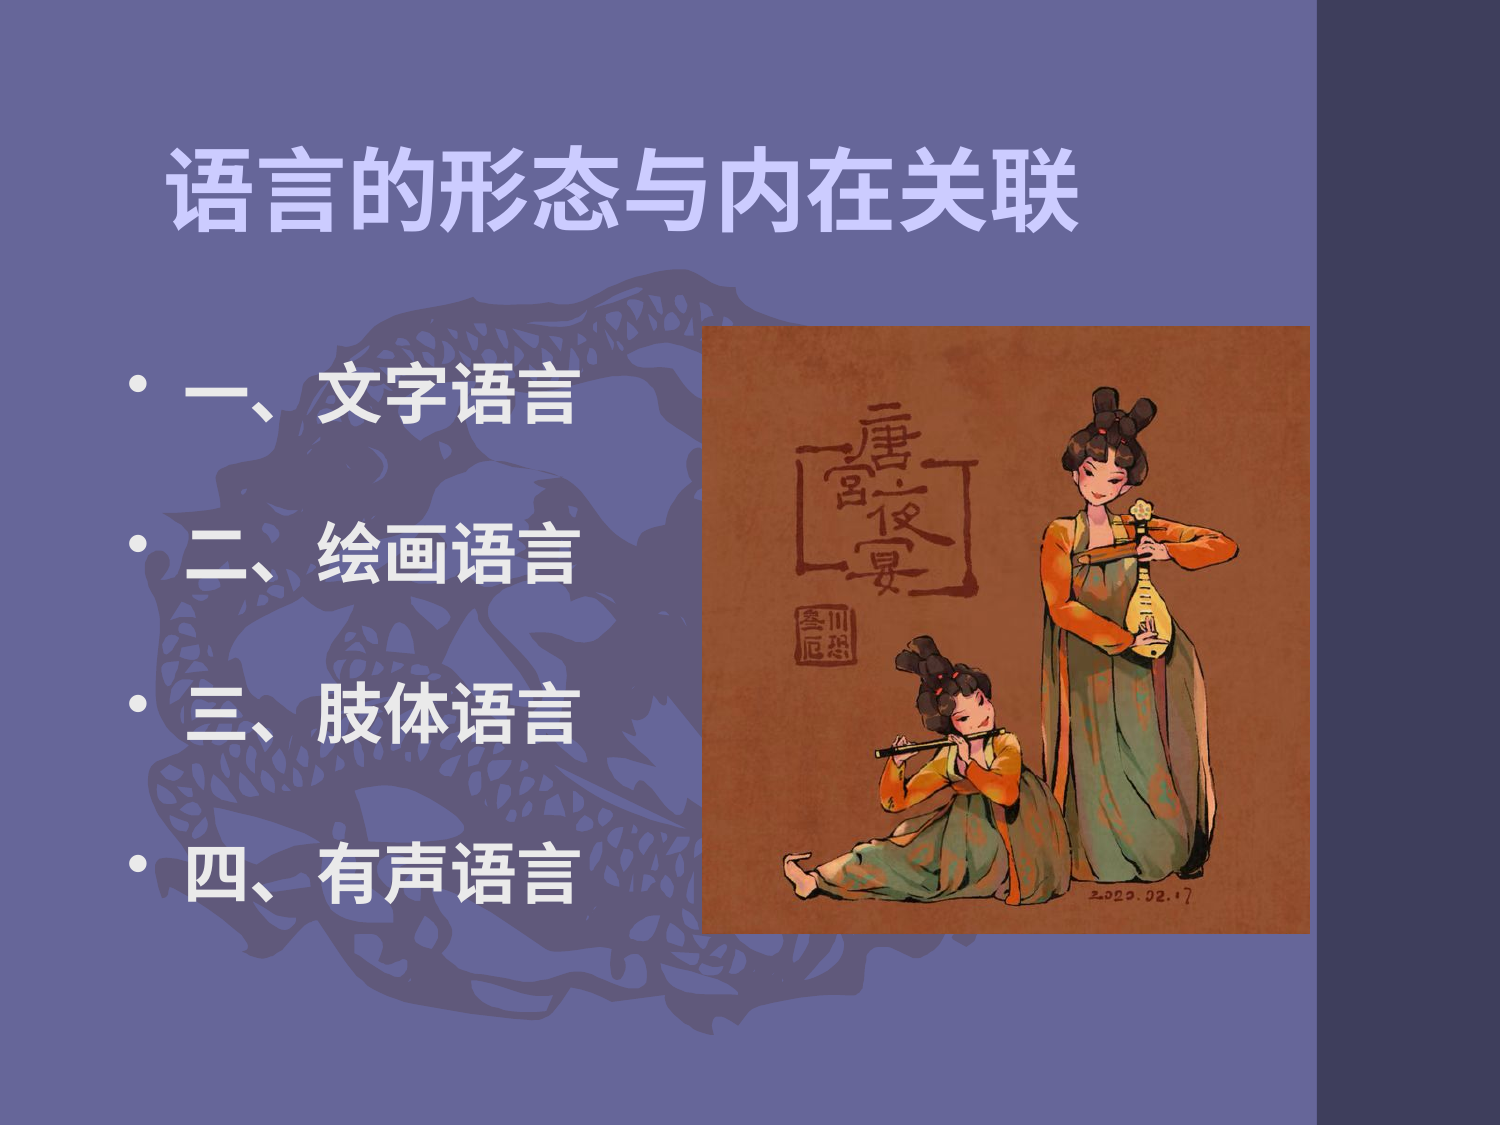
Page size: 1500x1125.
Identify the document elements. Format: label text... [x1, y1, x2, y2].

picture [702, 326, 1310, 934]
text_box 一、文字语言 二、绘画语言 三、肢体语言 四、有声语言 [112, 184, 1196, 776]
text_box 语言的形态与内在关联 [149, 125, 1097, 184]
